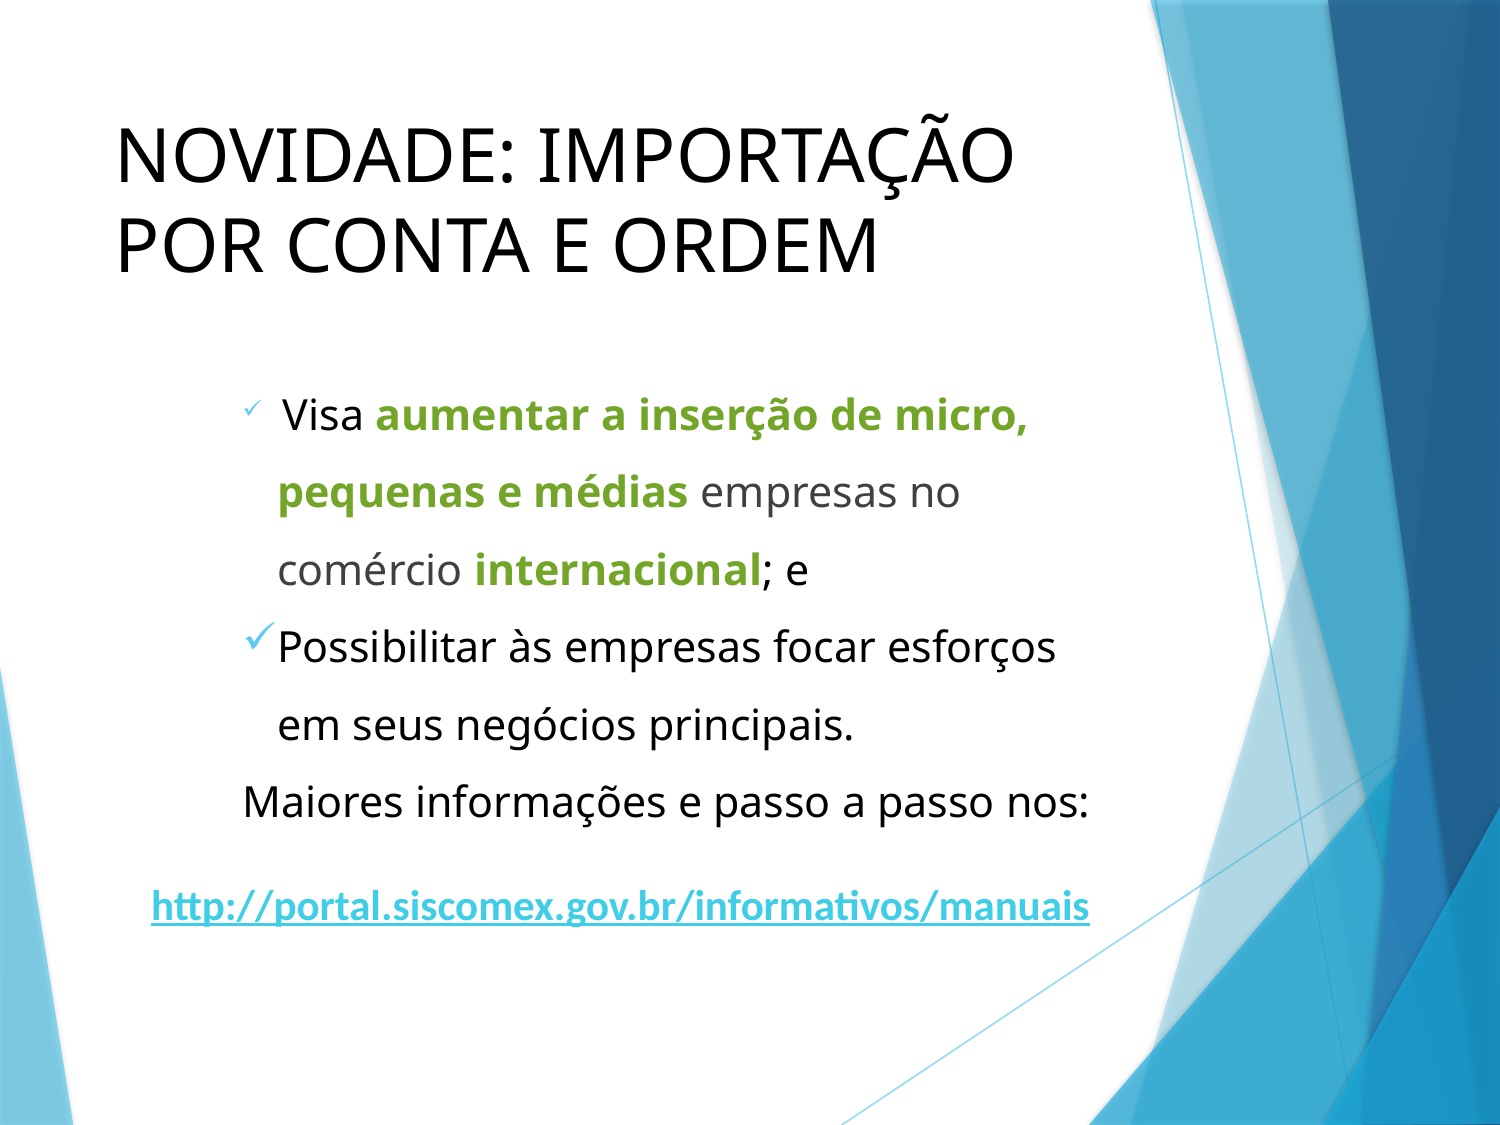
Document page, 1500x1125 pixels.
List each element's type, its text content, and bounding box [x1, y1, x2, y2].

list Visa aumentar a inserção de micro, pequenas e médias empresas no comércio internacional; e Possibilitar às empresas focar esforços em seus negócios principais. Maiores informações e passo a passo nos: Manuais: Suspensão e http://portal.siscomex.gov.br/informativos/manuais [99, 354, 1142, 992]
title NOVIDADE: IMPORTAÇÃO POR CONTA E ORDEM [99, 99, 1142, 317]
